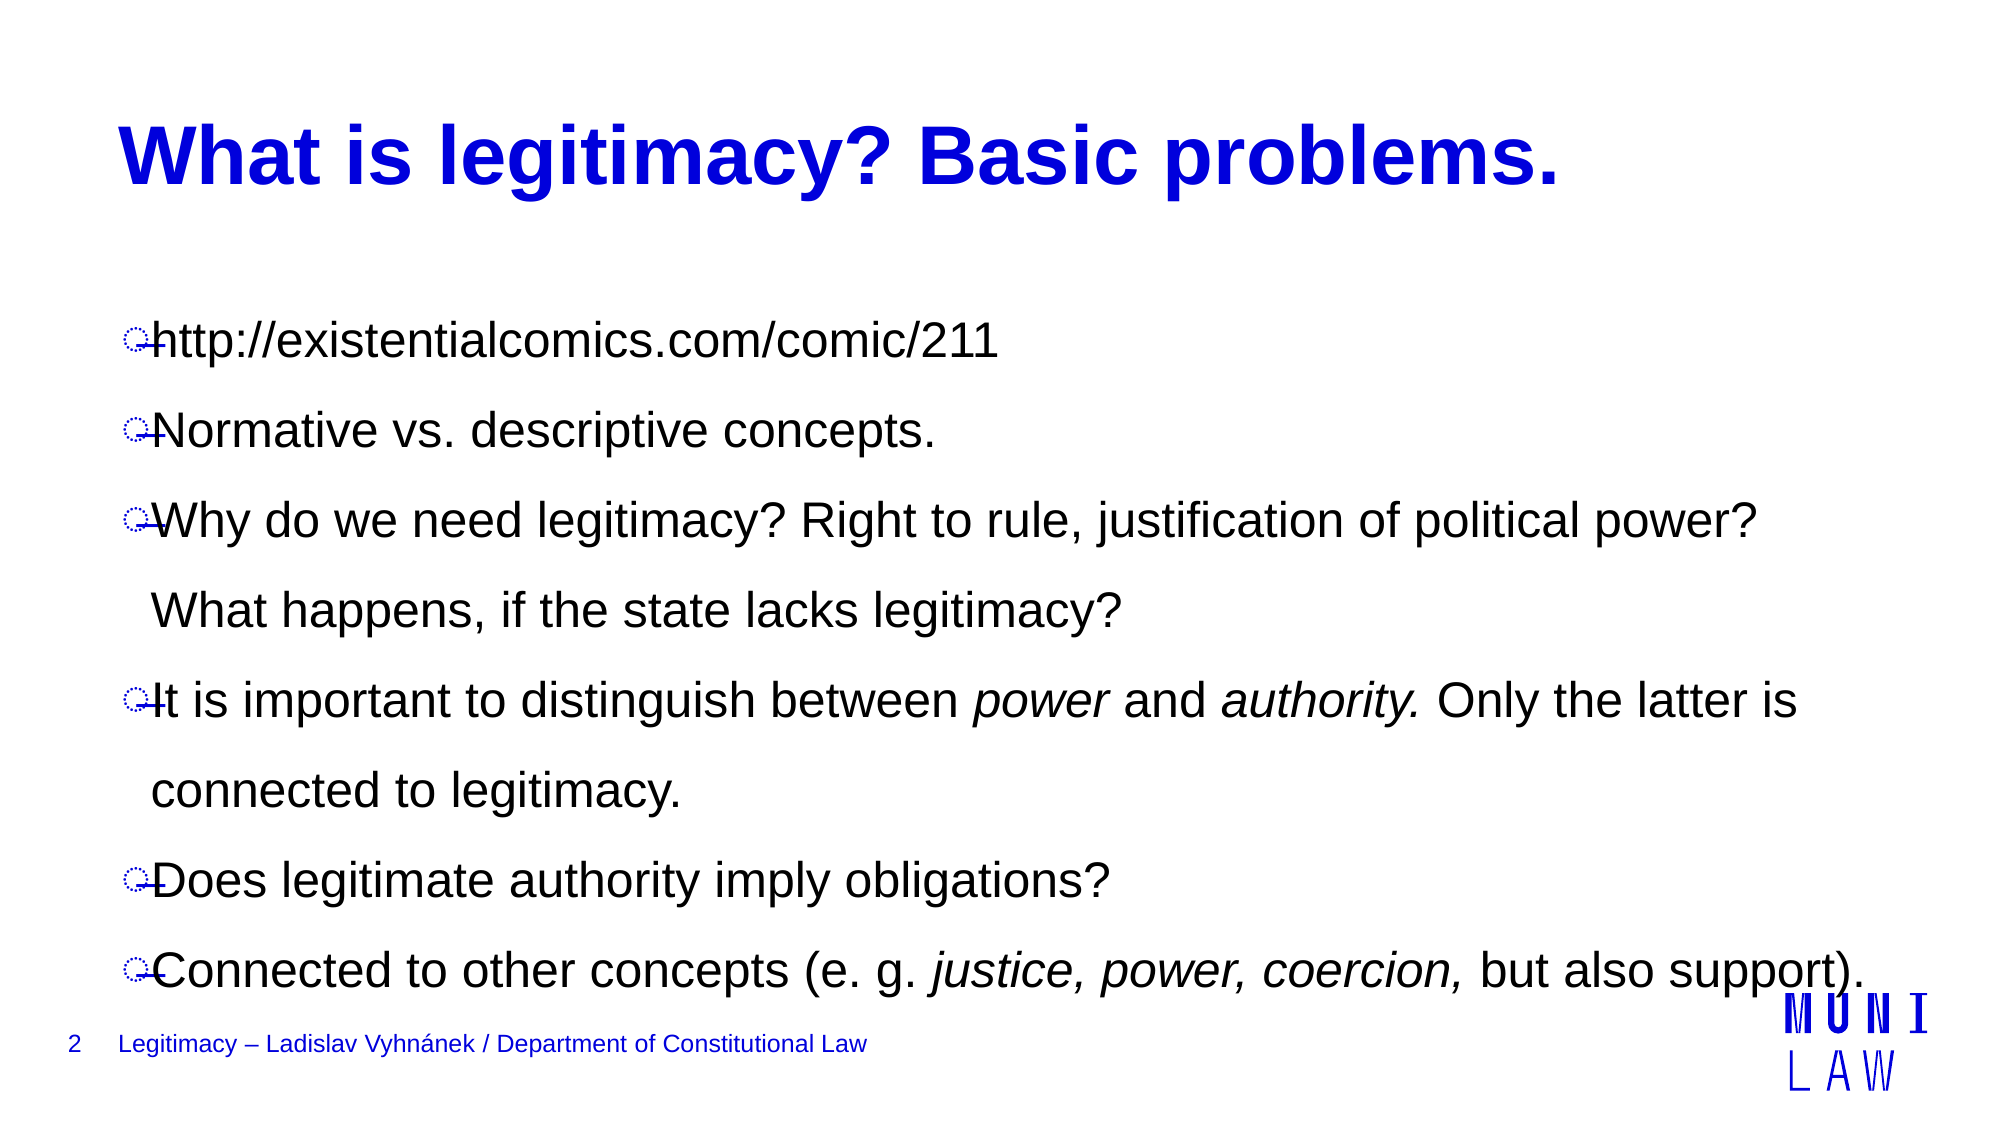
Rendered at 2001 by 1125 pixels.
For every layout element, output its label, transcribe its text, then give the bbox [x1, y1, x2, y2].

list http://existentialcomics.com/comic/211 Normative vs. descriptive concepts. Why do we need legitimacy? Right to rule, justification of political power? What happens, if the state lacks legitimacy? It is important to distinguish between power and authority. Only the latter is connected to legitimacy. Does legitimate authority imply obligations? Connected to other concepts (e. g. justice, power, coercion, but also support). [109, 277, 1883, 993]
title What is legitimacy? Basic problems. [118, 118, 1883, 193]
slide_number 2 [67, 1021, 110, 1063]
footer Legitimacy – Ladislav Vyhnánek / Department of Constitutional Law [118, 1021, 1418, 1063]
